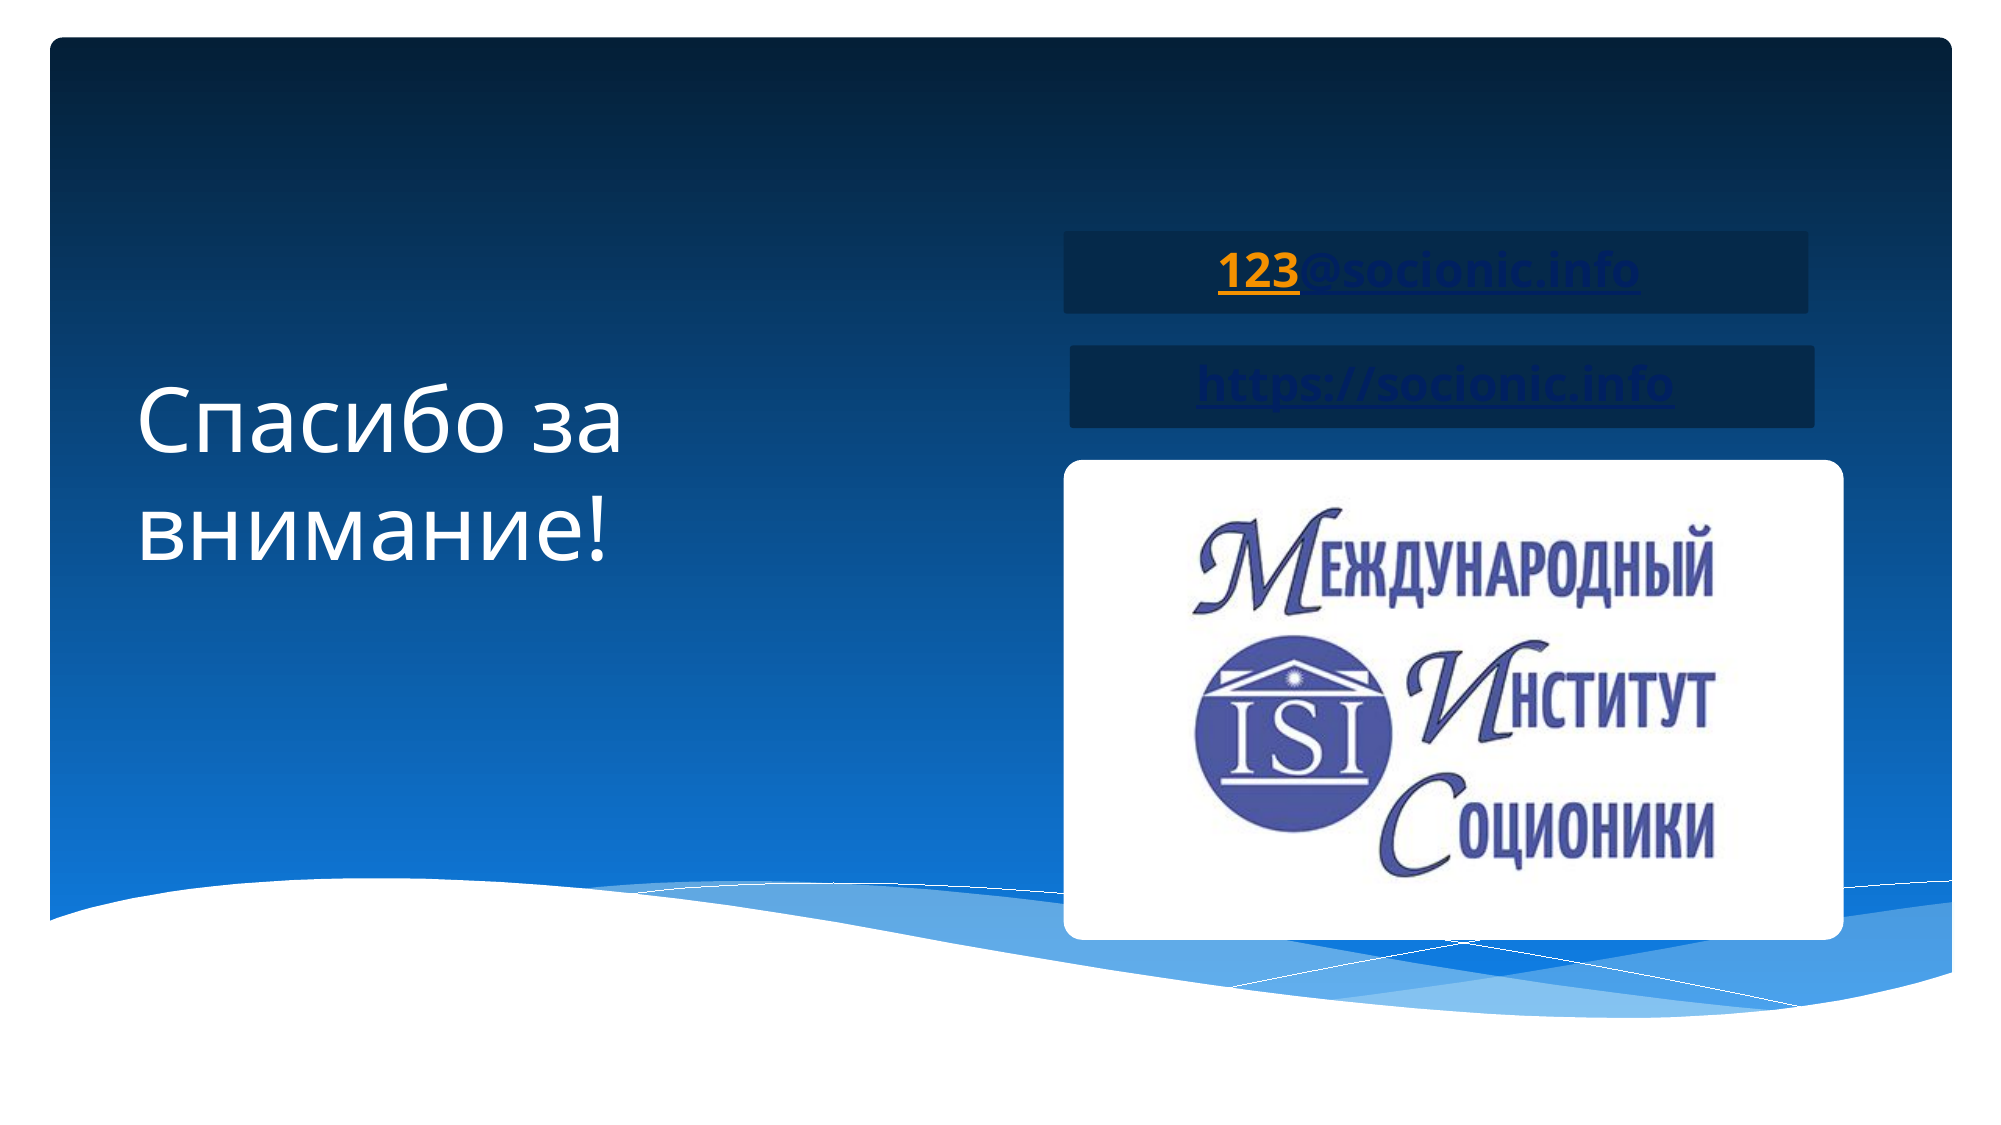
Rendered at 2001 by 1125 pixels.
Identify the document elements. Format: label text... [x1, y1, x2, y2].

picture [1063, 459, 1844, 941]
text_box 123@socionic.info [1063, 231, 1809, 314]
text_box https://socionic.info [1069, 345, 1815, 429]
title Спасибо за внимание! [120, 353, 955, 587]
